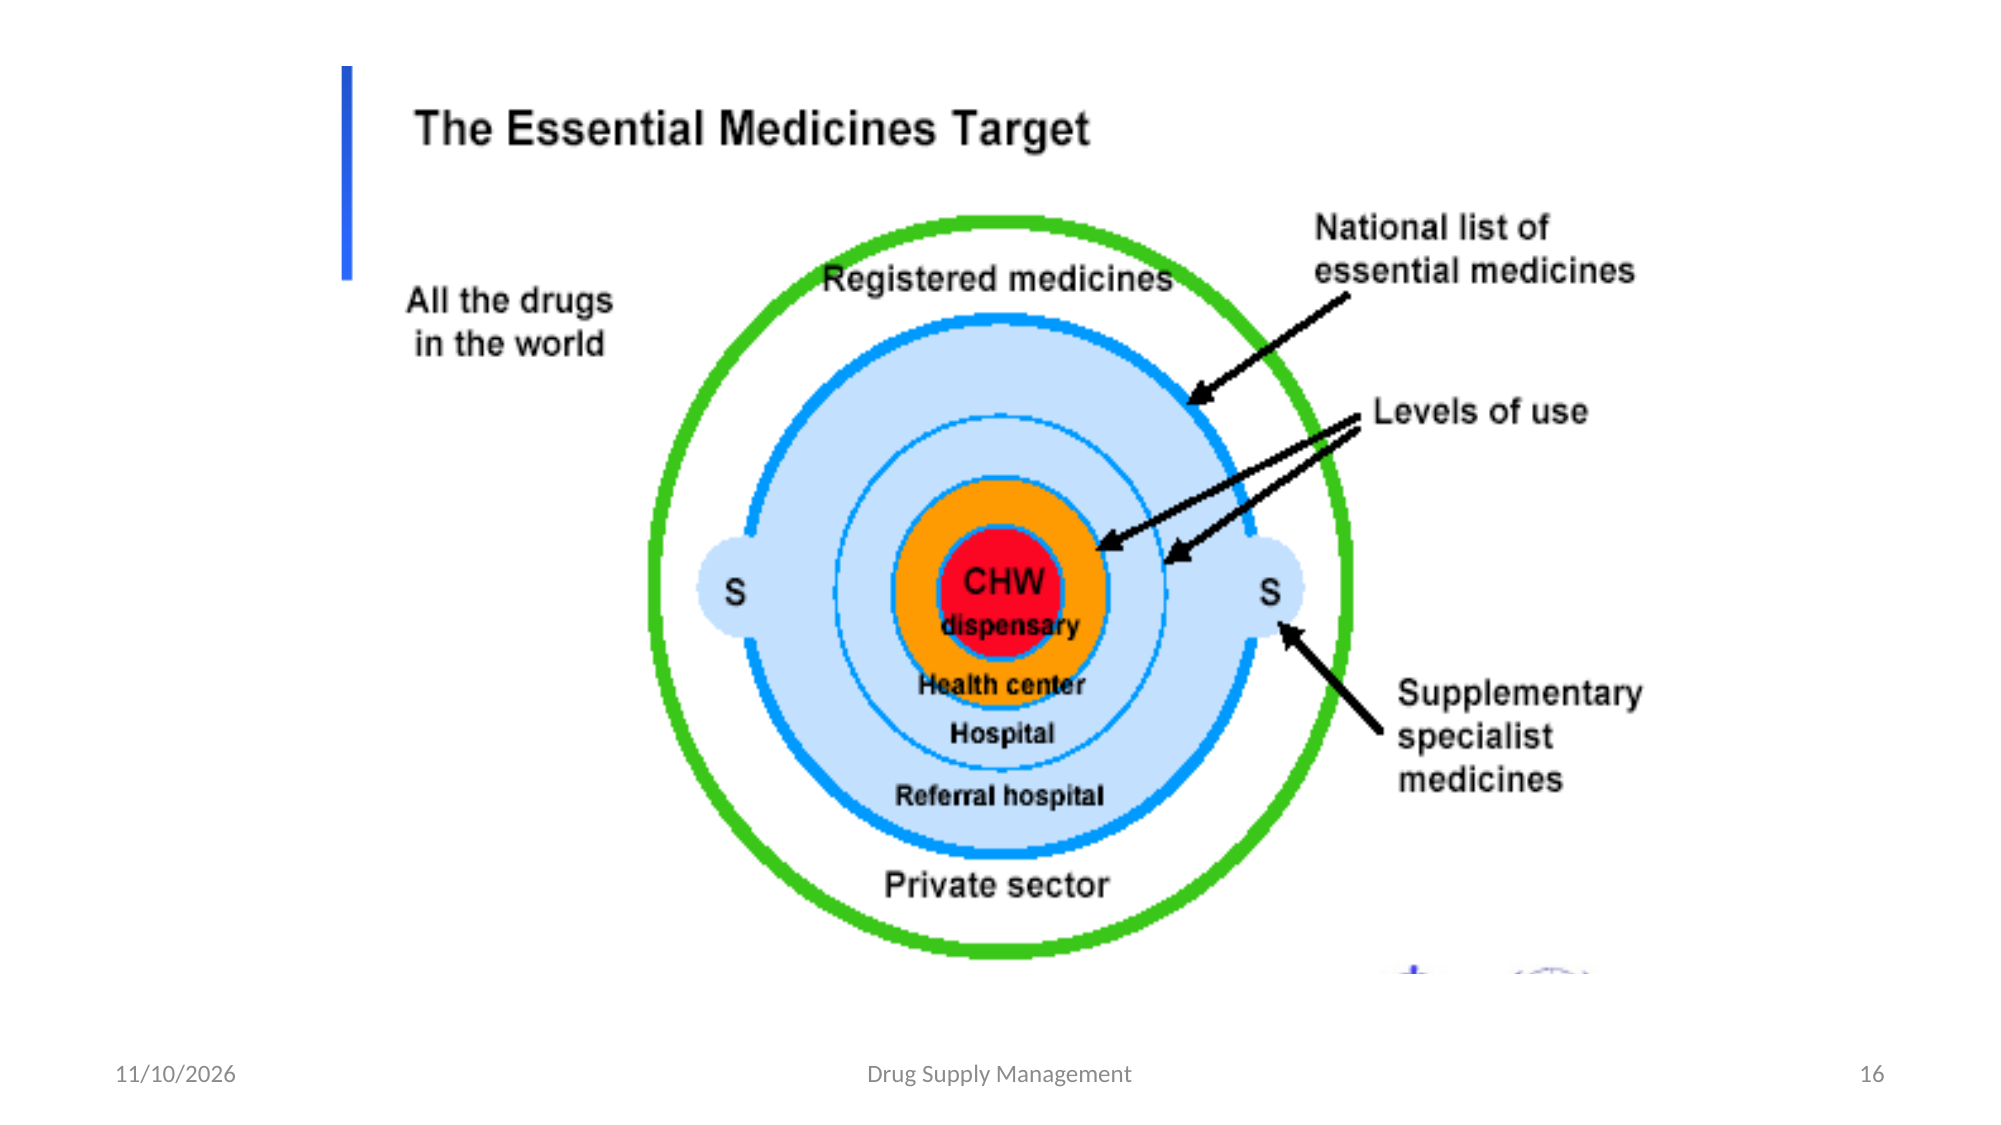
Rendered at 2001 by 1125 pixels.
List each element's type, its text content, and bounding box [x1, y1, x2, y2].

slide_number 16 [1433, 1042, 1900, 1103]
footer Drug Supply Management [683, 1042, 1317, 1103]
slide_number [99, 1042, 567, 1103]
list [341, 66, 1704, 975]
